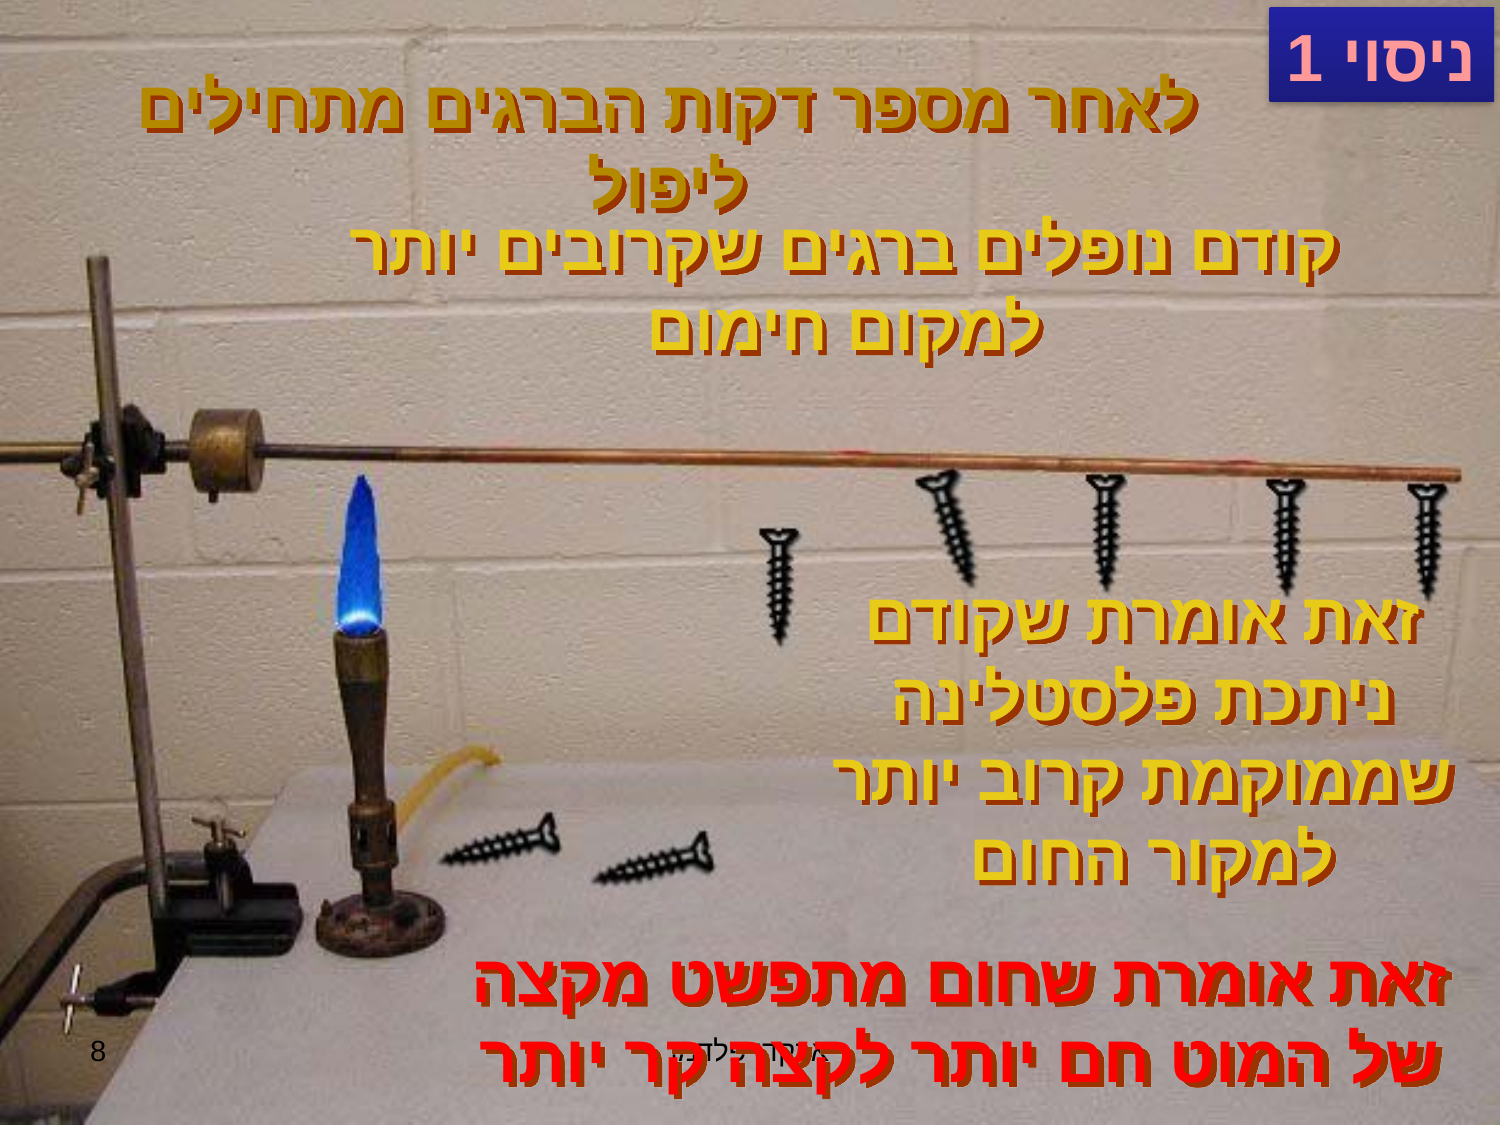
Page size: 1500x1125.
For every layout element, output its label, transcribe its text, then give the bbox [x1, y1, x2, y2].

text_box קודם נופלים ברגים שקרובים יותר למקום חימום [242, 196, 1447, 371]
slide_number 8 [74, 1024, 419, 1103]
text_box זאת אומרת שחום מתפשט מקצה של המוט חם יותר לקצה קר יותר [419, 928, 1500, 1104]
text_box לאחר מספר דקות הברגים מתחילים ליפול [64, 54, 1270, 230]
text_box זאת אומרת שקודם ניתכת פלסטלינה שממוקמת קרוב יותר למקור החום [785, 566, 1500, 902]
picture [0, 0, 1500, 1125]
text_box ניסוי 1 [1269, 7, 1495, 102]
